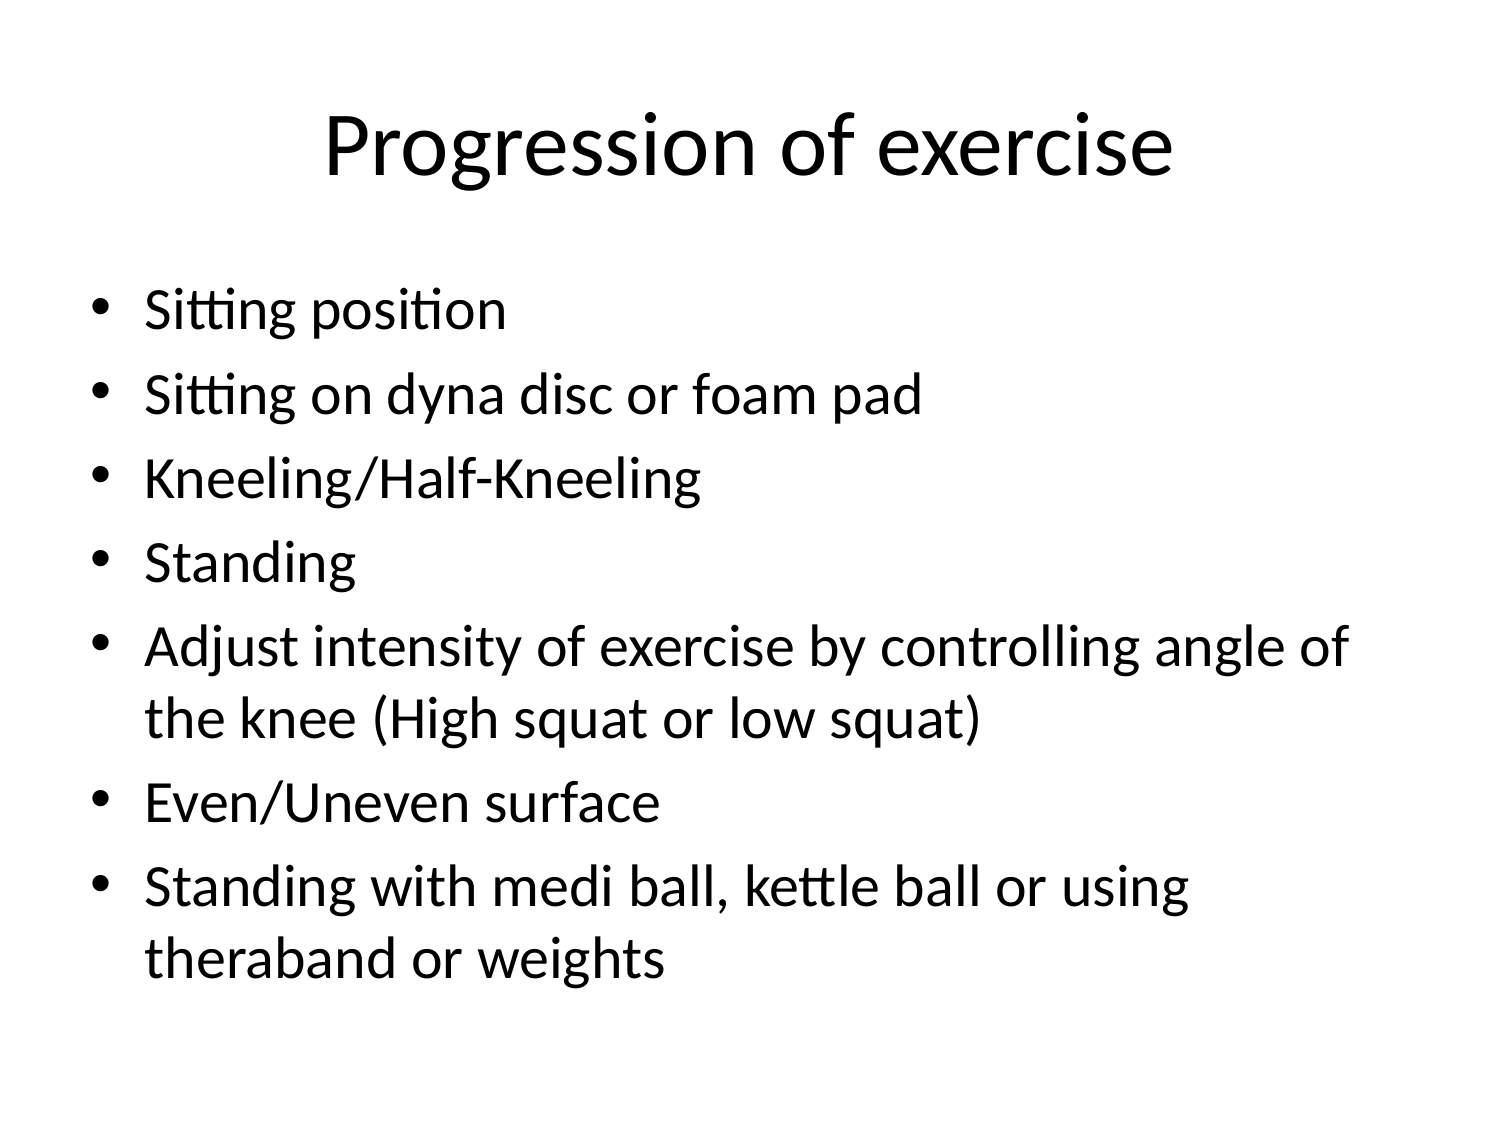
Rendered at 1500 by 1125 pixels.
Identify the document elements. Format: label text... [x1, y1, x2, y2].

title Progression of exercise [75, 45, 1425, 233]
list Sitting position Sitting on dyna disc or foam pad Kneeling/Half-Kneeling Standing Adjust intensity of exercise by controlling angle of the knee (High squat or low squat) Even/Uneven surface Standing with medi ball, kettle ball or using theraband or weights [75, 262, 1425, 1005]
